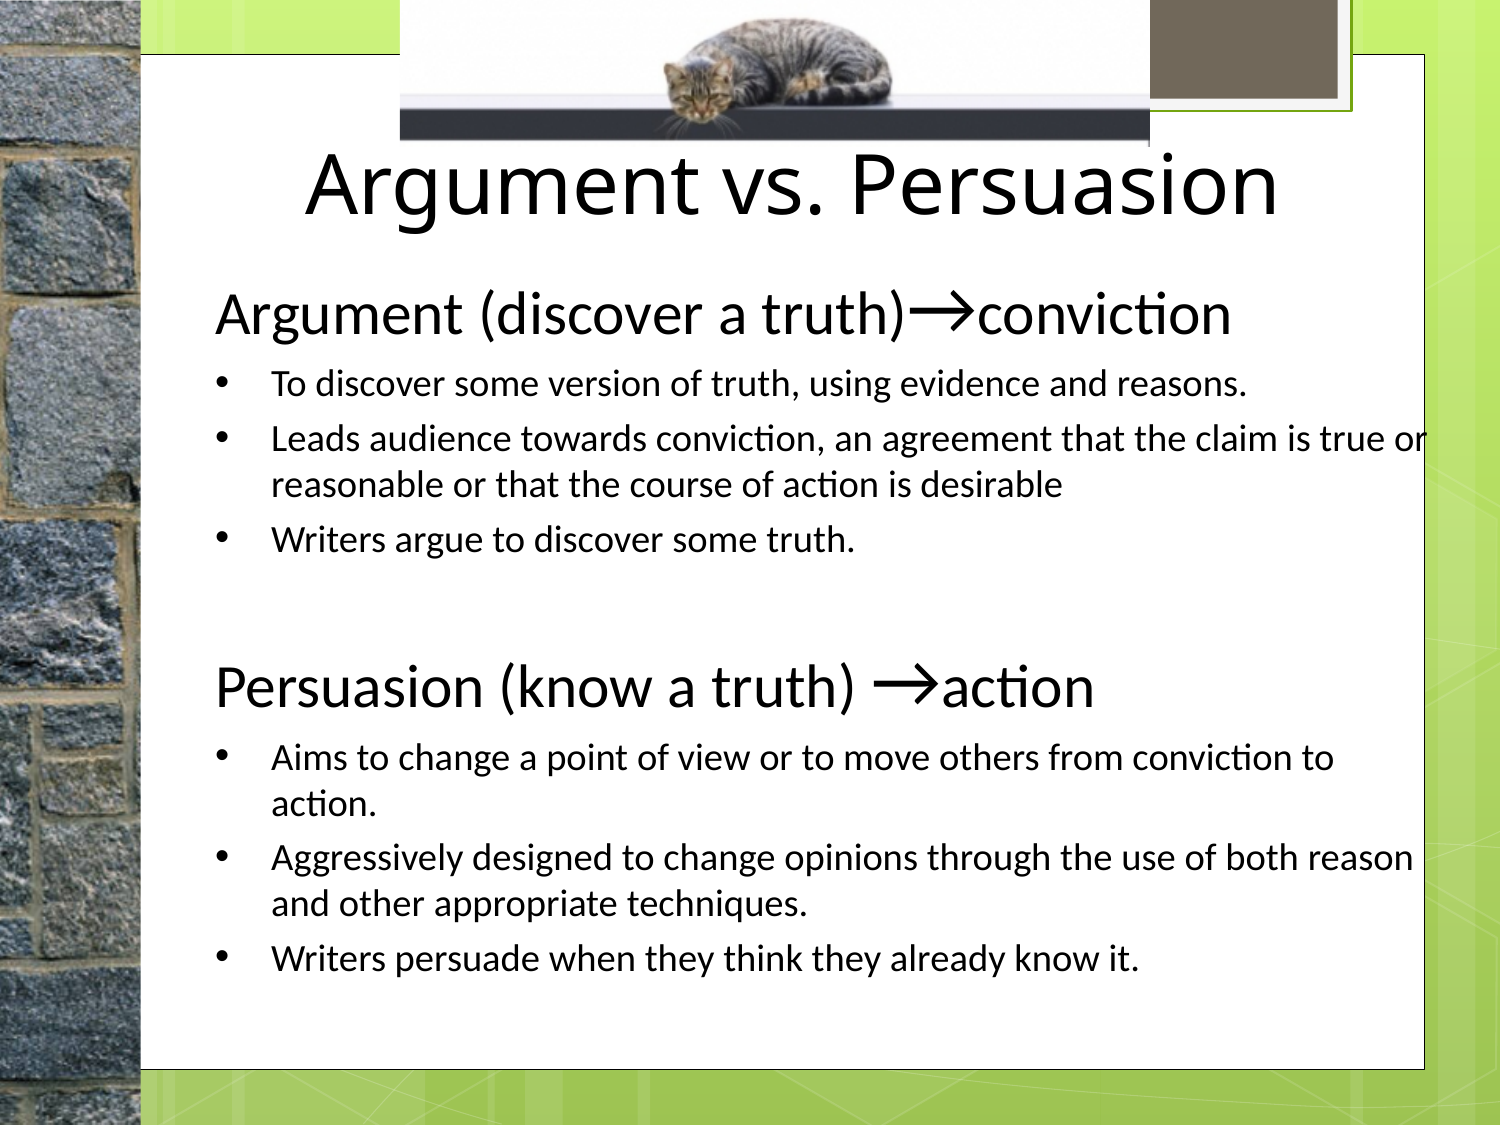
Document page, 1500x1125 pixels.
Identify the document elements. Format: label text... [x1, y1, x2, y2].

title Argument vs. Persuasion [162, 87, 1425, 275]
text_box [0, 0, 141, 1125]
text_box [399, 0, 1150, 147]
list Argument (discover a truth)→conviction To discover some version of truth, using evidence and reasons. Leads audience towards conviction, an agreement that the claim is true or reasonable or that the course of action is desirable Writers argue to discover some truth. Persuasion (know a truth) →action Aims to change a point of view or to move others from conviction to action. Aggressively designed to change opinions through the use of both reason and other appropriate techniques. Writers persuade when they think they already know it. [200, 249, 1450, 1025]
